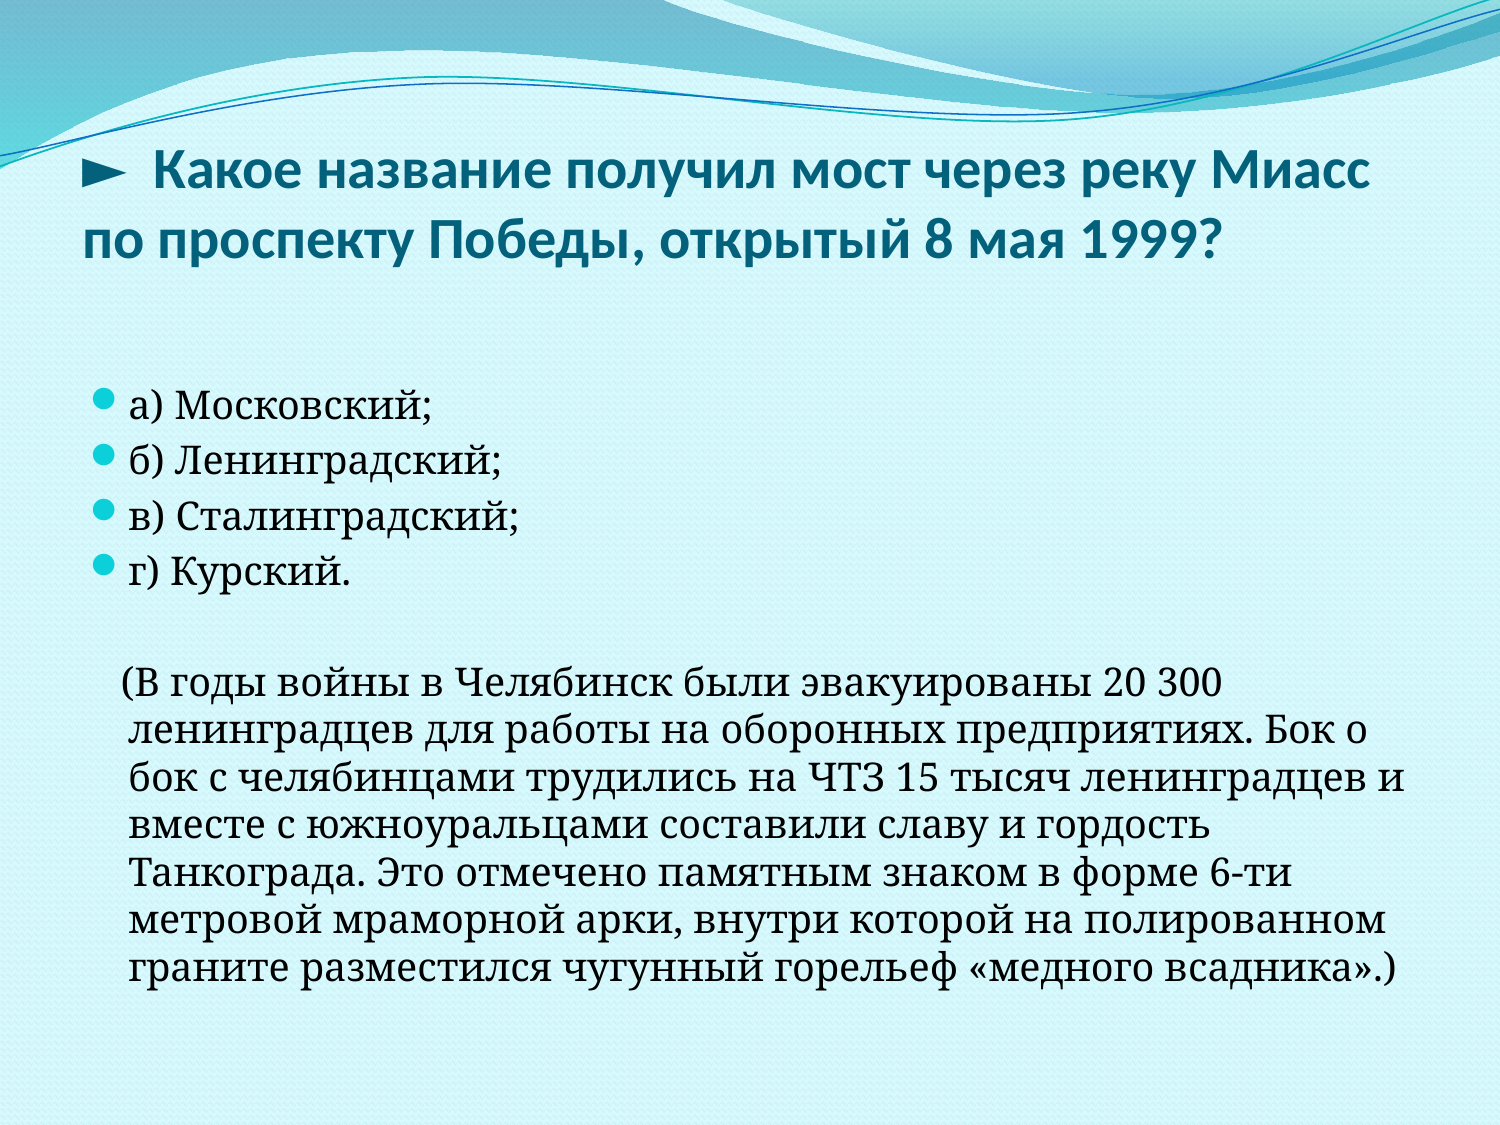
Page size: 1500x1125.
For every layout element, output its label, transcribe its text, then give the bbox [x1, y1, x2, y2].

title ► Какое название получил мост через реку Миасс по проспекту Победы, открытый 8 мая 1999? [82, 152, 1432, 340]
list а) Московский; б) Ленинградский; в) Сталинградский; г) Курский. (В годы войны в Челябинск были эвакуированы 20 300 ленинградцев для работы на оборонных предприятиях. Бок о бок с челябинцами трудились на ЧТЗ 15 тысяч ленинградцев и вместе с южноуральцами составили славу и гордость Танкограда. Это отмечено памятным знаком в форме 6-ти метровой мраморной арки, внутри которой на полированном граните разместился чугунный горельеф «медного всадника».) [75, 317, 1425, 1038]
